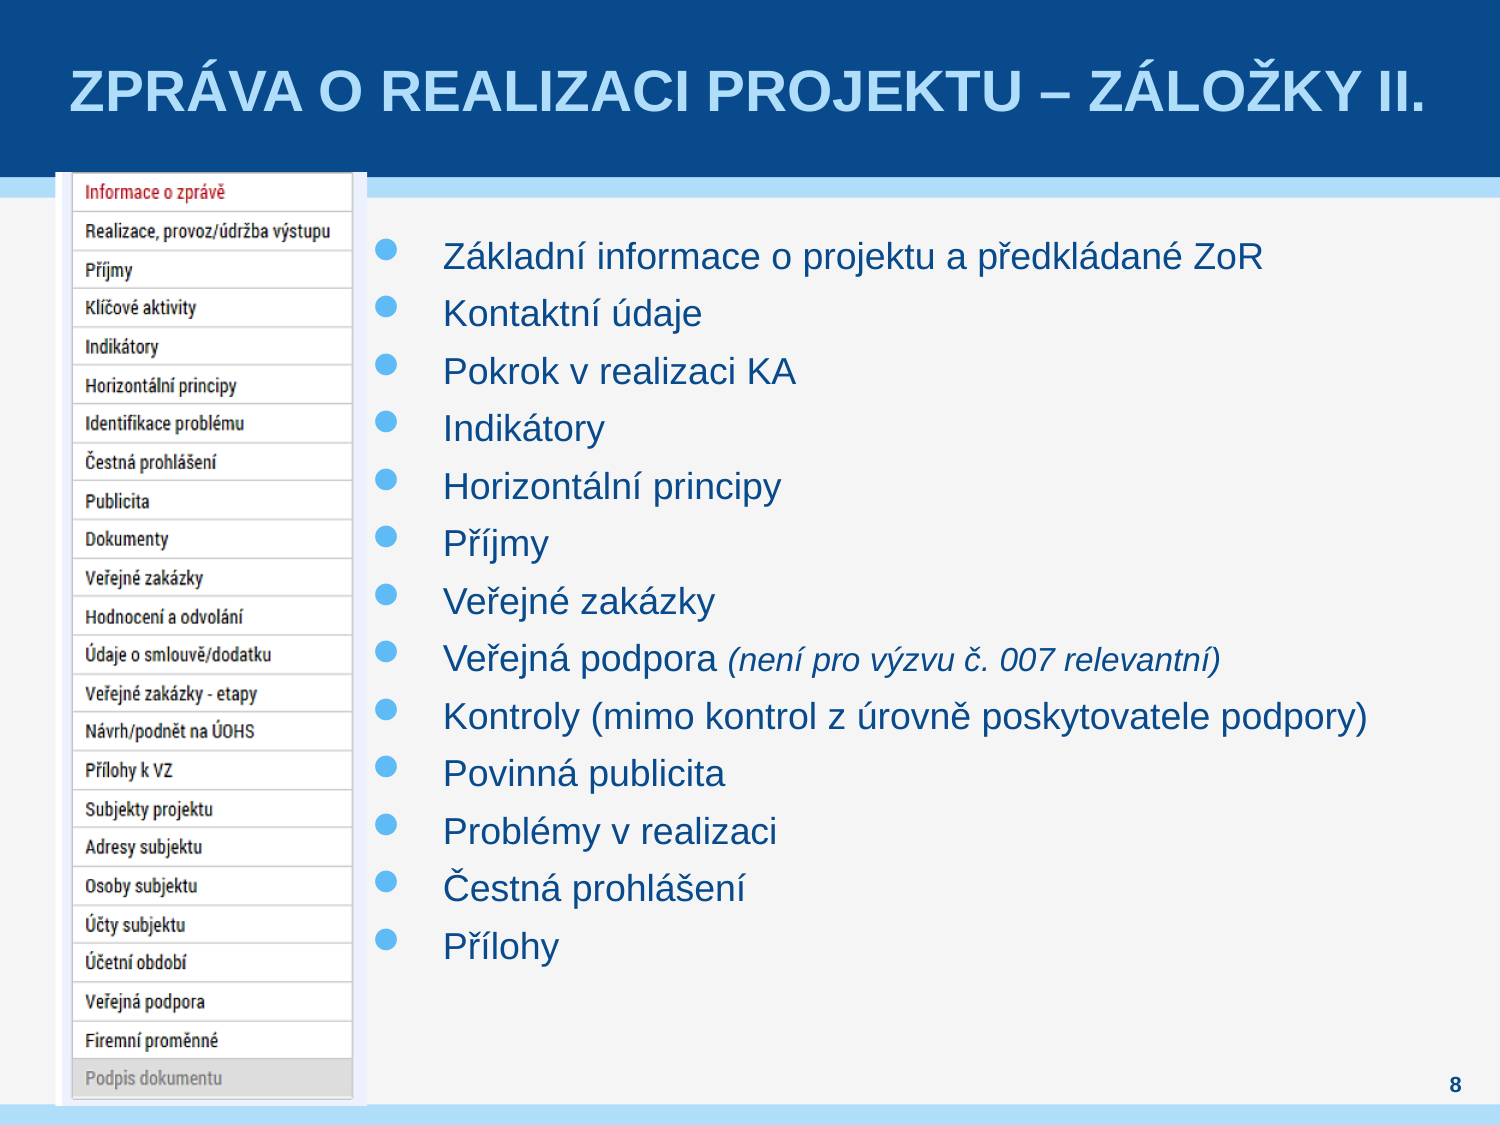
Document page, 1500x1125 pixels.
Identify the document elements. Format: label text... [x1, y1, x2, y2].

title Zpráva o realizaci projektu – ZÁLOŽKY II. [59, 0, 1471, 178]
picture [54, 172, 368, 1107]
list Základní informace o projektu a předkládané ZoR Kontaktní údaje Pokrok v realizaci KA Indikátory Horizontální principy Příjmy Veřejné zakázky Veřejná podpora (není pro výzvu č. 007 relevantní) Kontroly (mimo kontrol z úrovně poskytovatele podpory) Povinná publicita Problémy v realizaci Čestná prohlášení Přílohy [372, 231, 1412, 1059]
slide_number 8 [1417, 1068, 1495, 1099]
